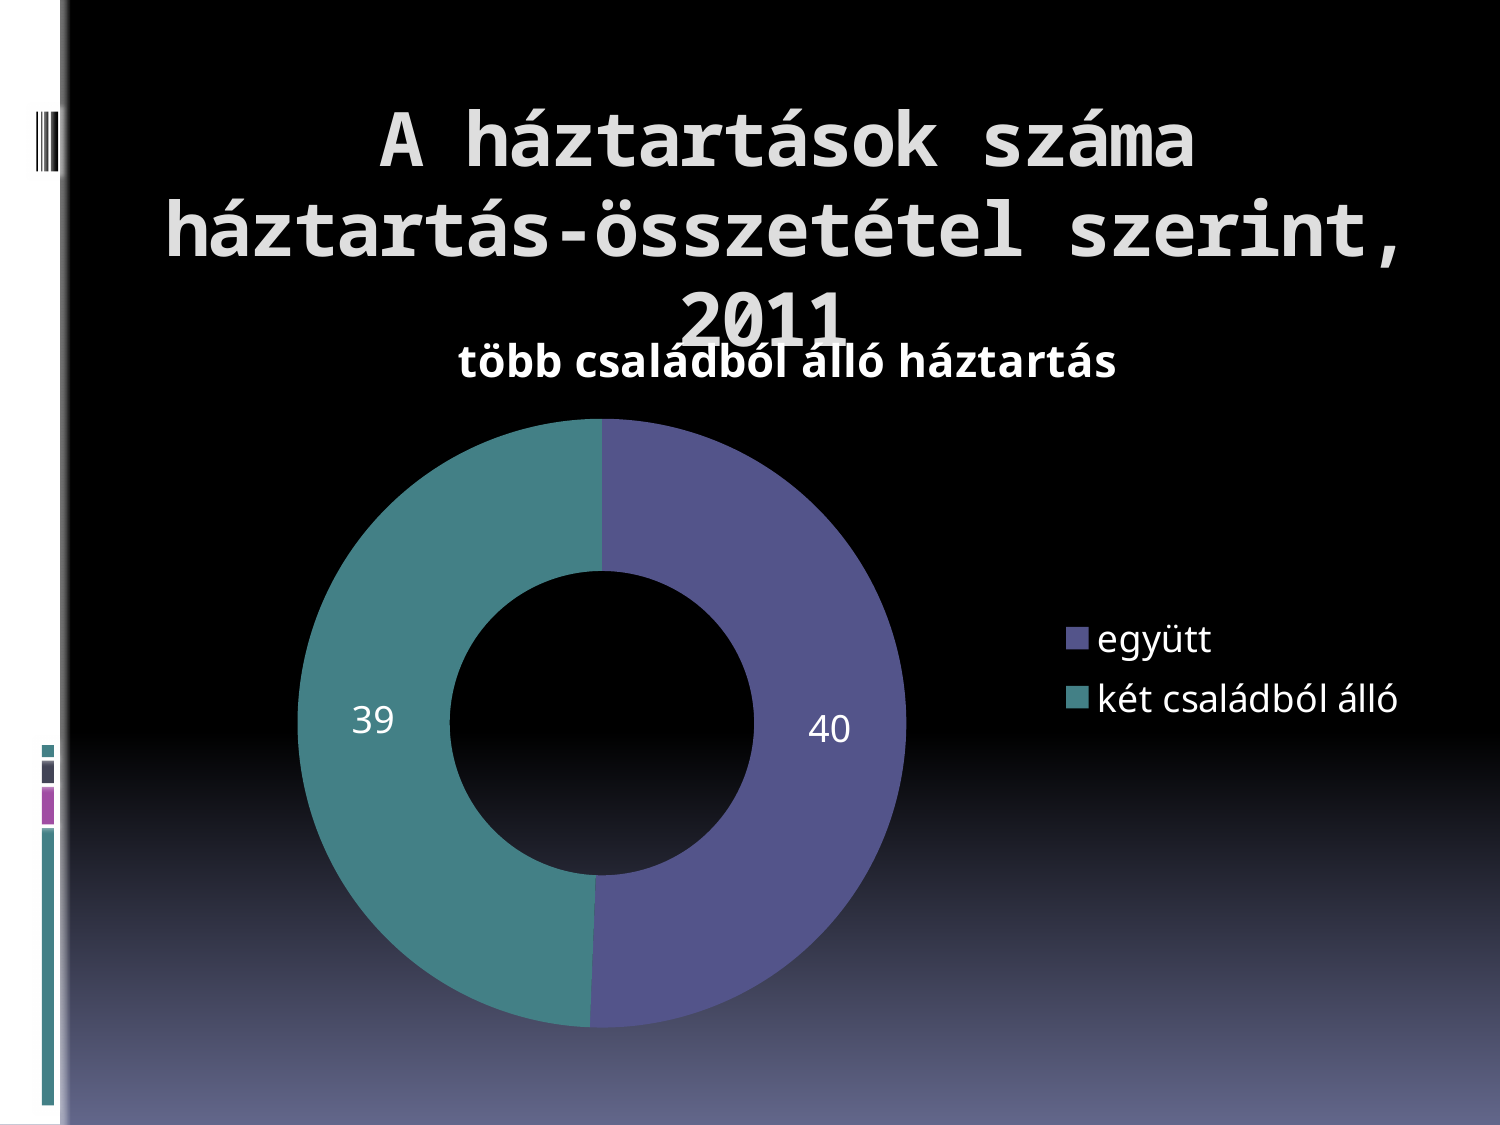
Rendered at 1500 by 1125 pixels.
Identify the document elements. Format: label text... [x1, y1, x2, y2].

chart [149, 292, 1426, 1044]
title A háztartások száma háztartás-összetétel szerint, 2011 [150, 83, 1425, 234]
